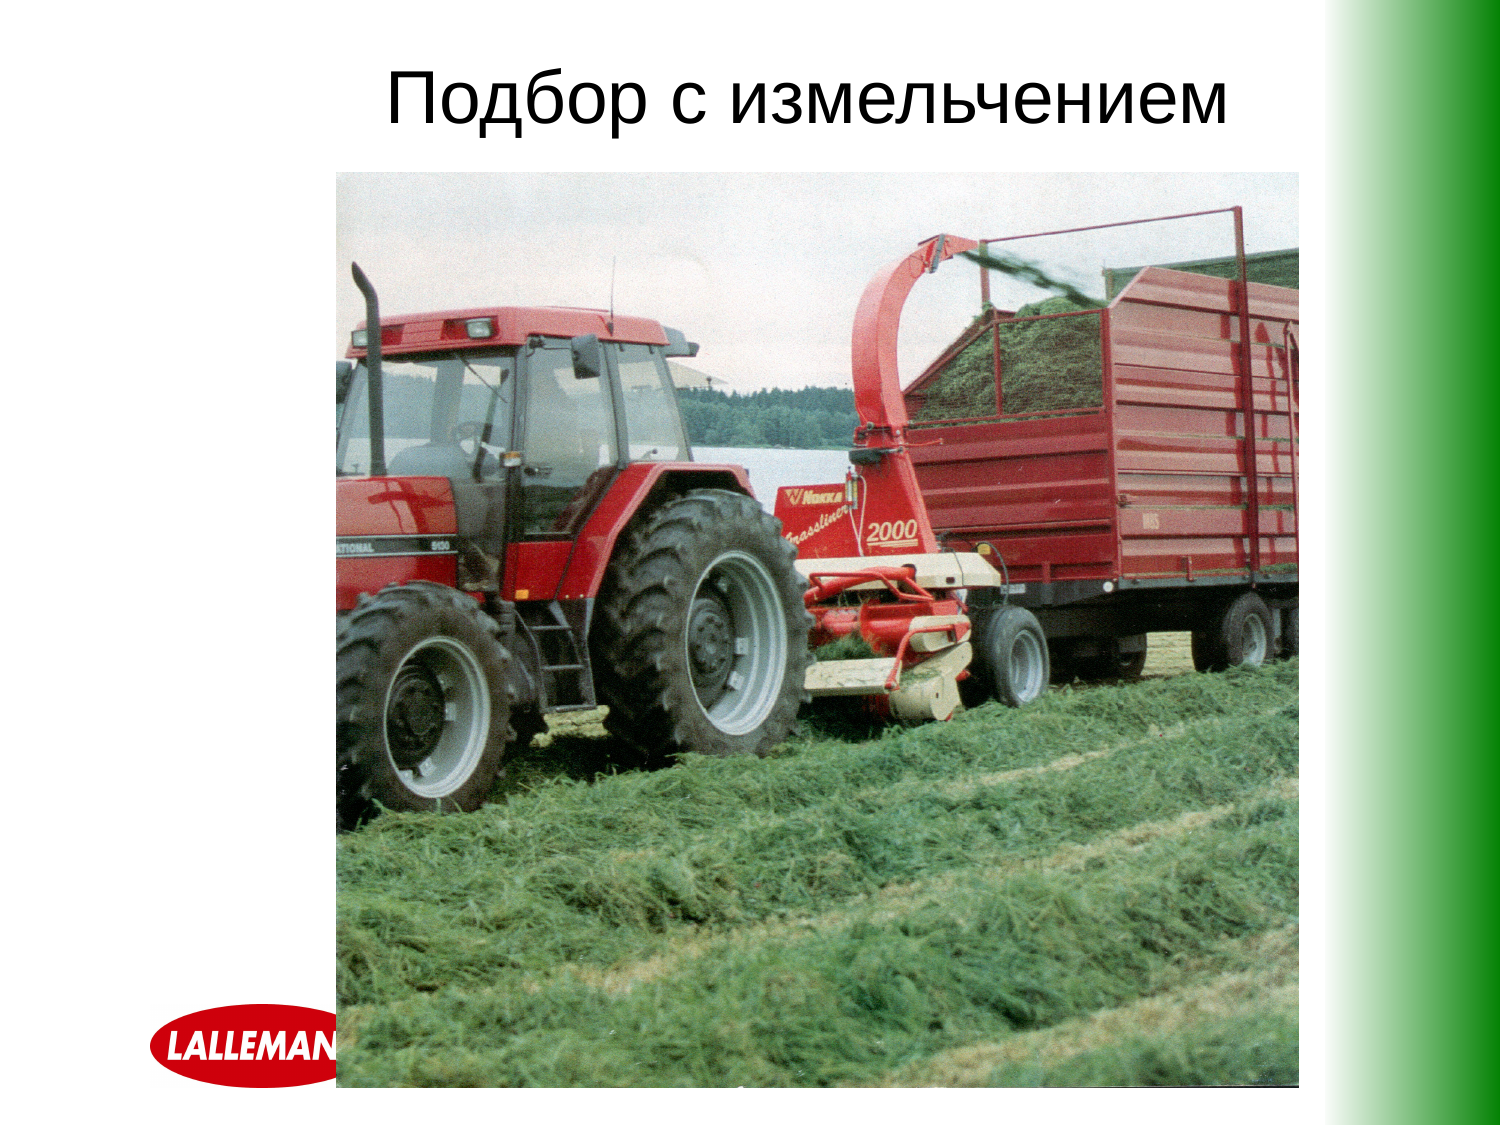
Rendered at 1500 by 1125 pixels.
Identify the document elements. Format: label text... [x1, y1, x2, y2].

picture [150, 172, 1299, 1088]
title Подбор с измельчением [230, 31, 1387, 156]
